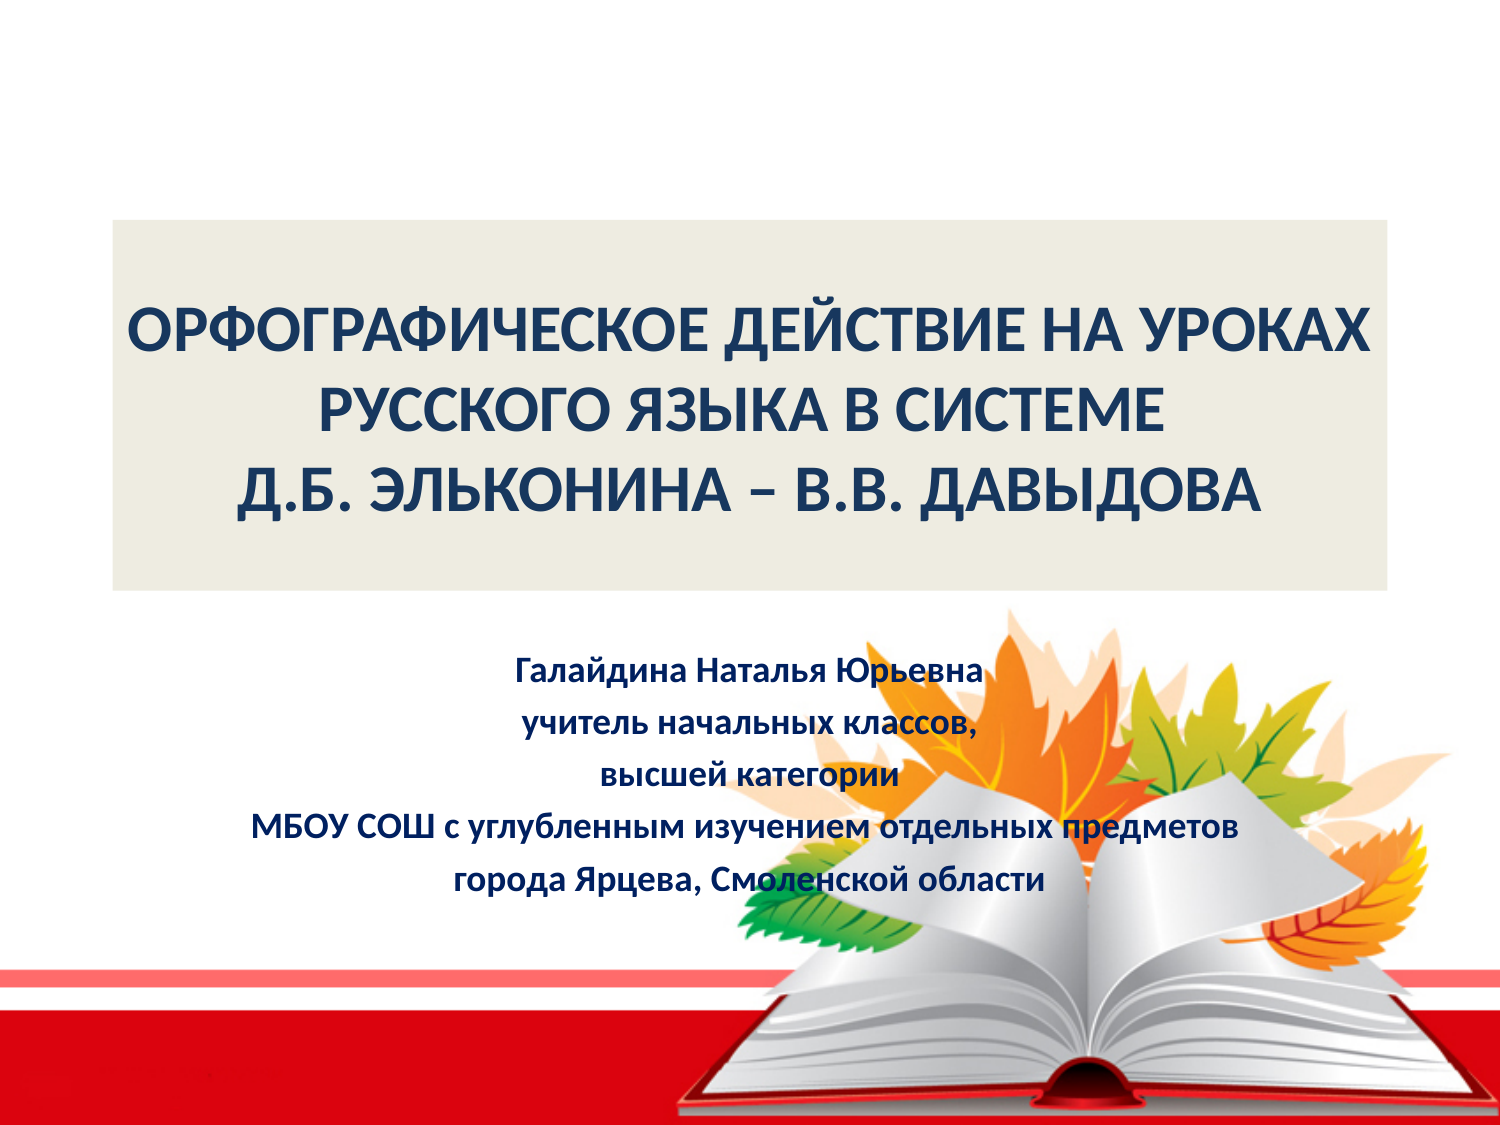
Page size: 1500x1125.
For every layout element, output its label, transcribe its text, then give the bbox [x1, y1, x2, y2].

picture [0, 0, 1500, 1125]
title ОРФОГРАФИЧЕСКОЕ ДЕЙСТВИЕ НА УРОКАХ РУССКОГО ЯЗЫКА В СИСТЕМЕ Д.Б. ЭЛЬКОНИНА – В.В. ДАВЫДОВА [112, 219, 1388, 591]
subtitle Галайдина Наталья Юрьевна учитель начальных классов, высшей категории МБОУ СОШ с углубленным изучением отдельных предметов города Ярцева, Смоленской области [225, 637, 1275, 925]
